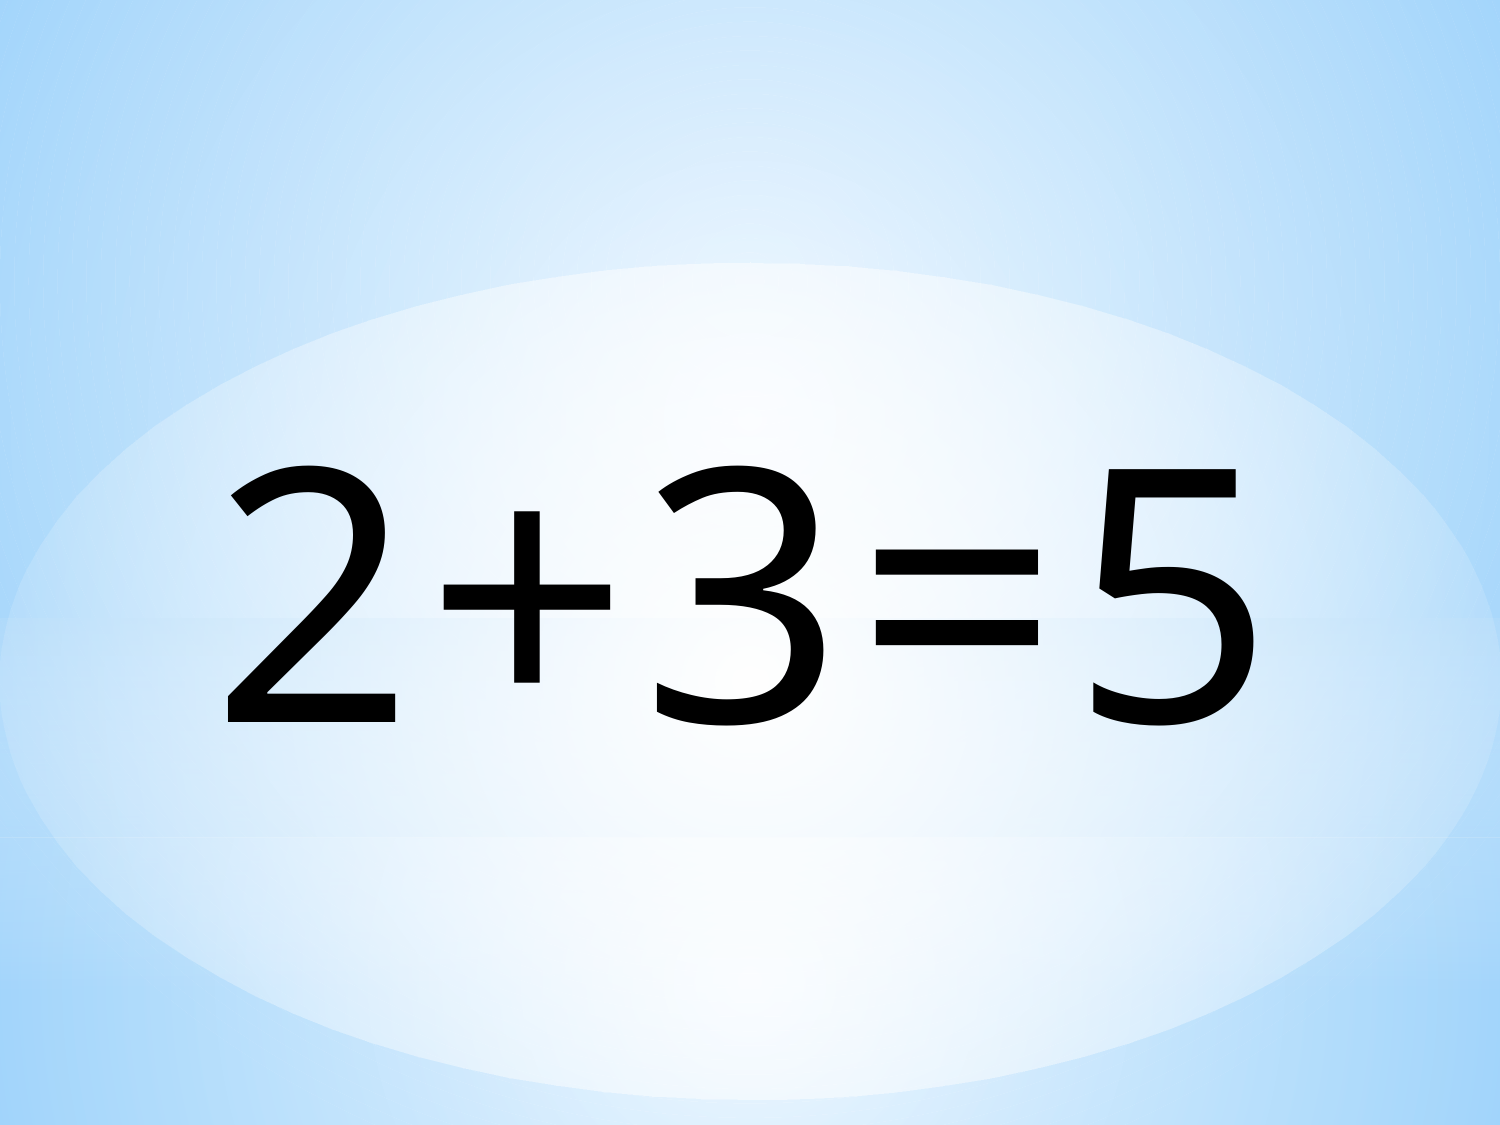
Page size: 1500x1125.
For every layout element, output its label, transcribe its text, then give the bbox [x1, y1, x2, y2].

text_box 2+3=5 [87, 261, 1400, 802]
